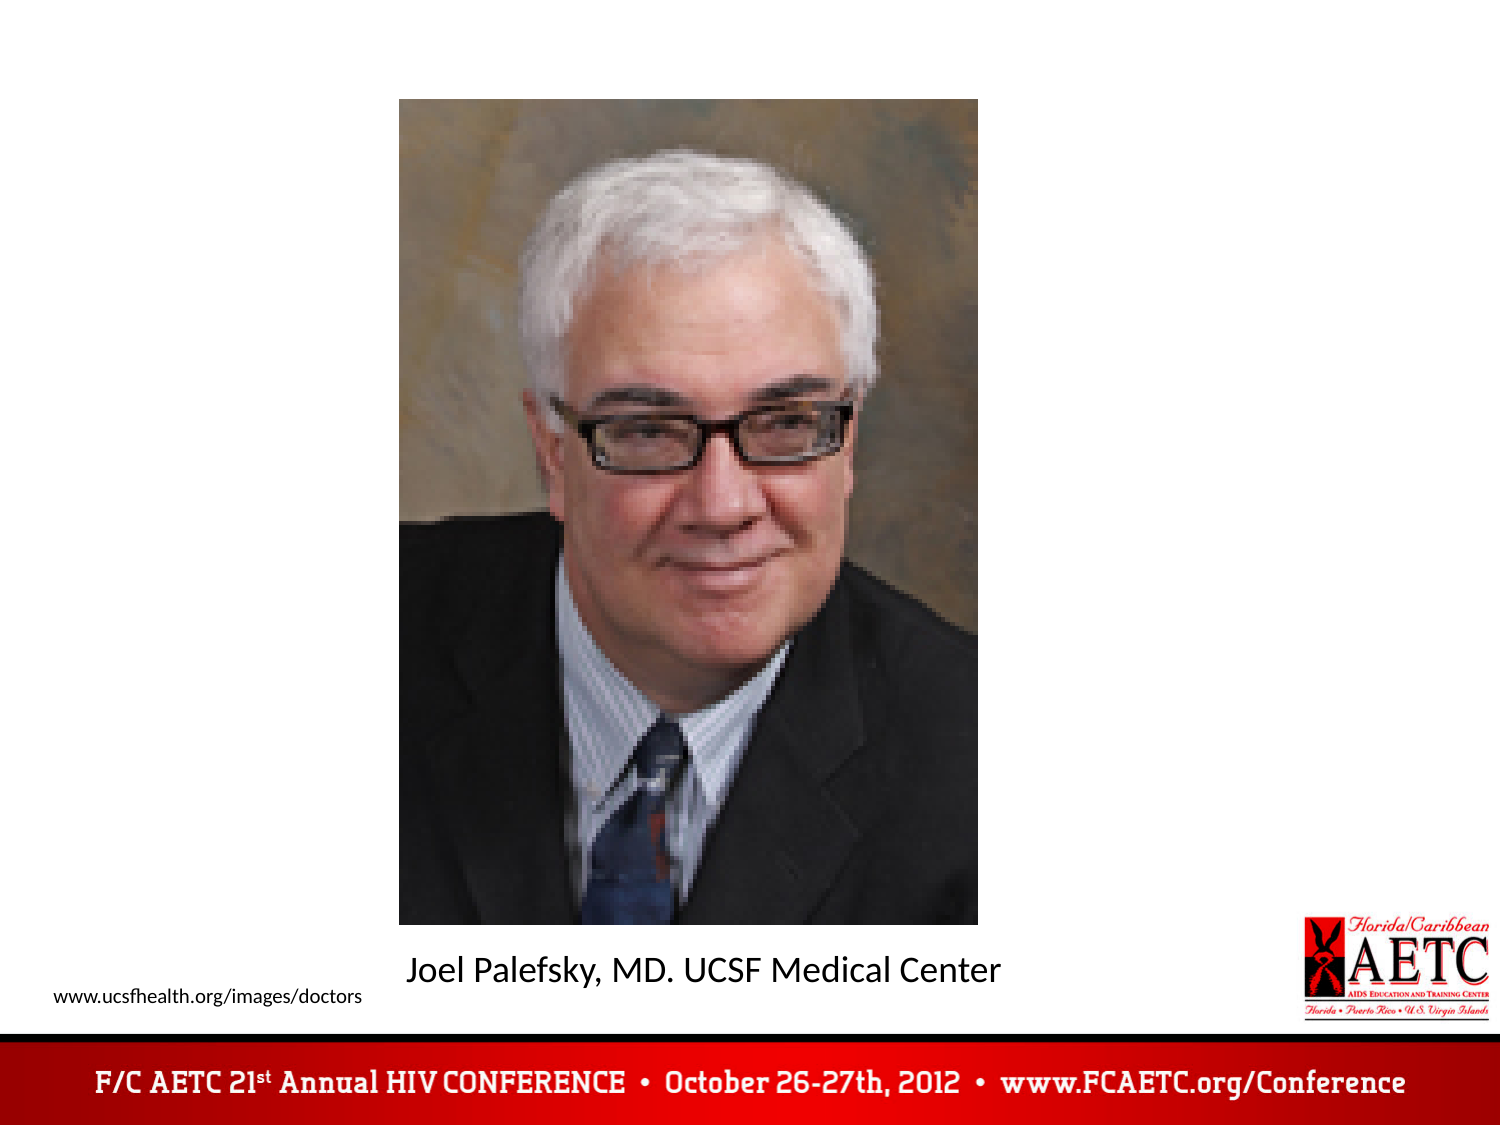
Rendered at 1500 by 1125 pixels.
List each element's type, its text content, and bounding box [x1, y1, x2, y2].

text_box Joel Palefsky, MD. UCSF Medical Center [391, 937, 1018, 998]
text_box www.ucsfhealth.org/images/doctors [38, 975, 378, 1015]
picture [0, 0, 1500, 1125]
